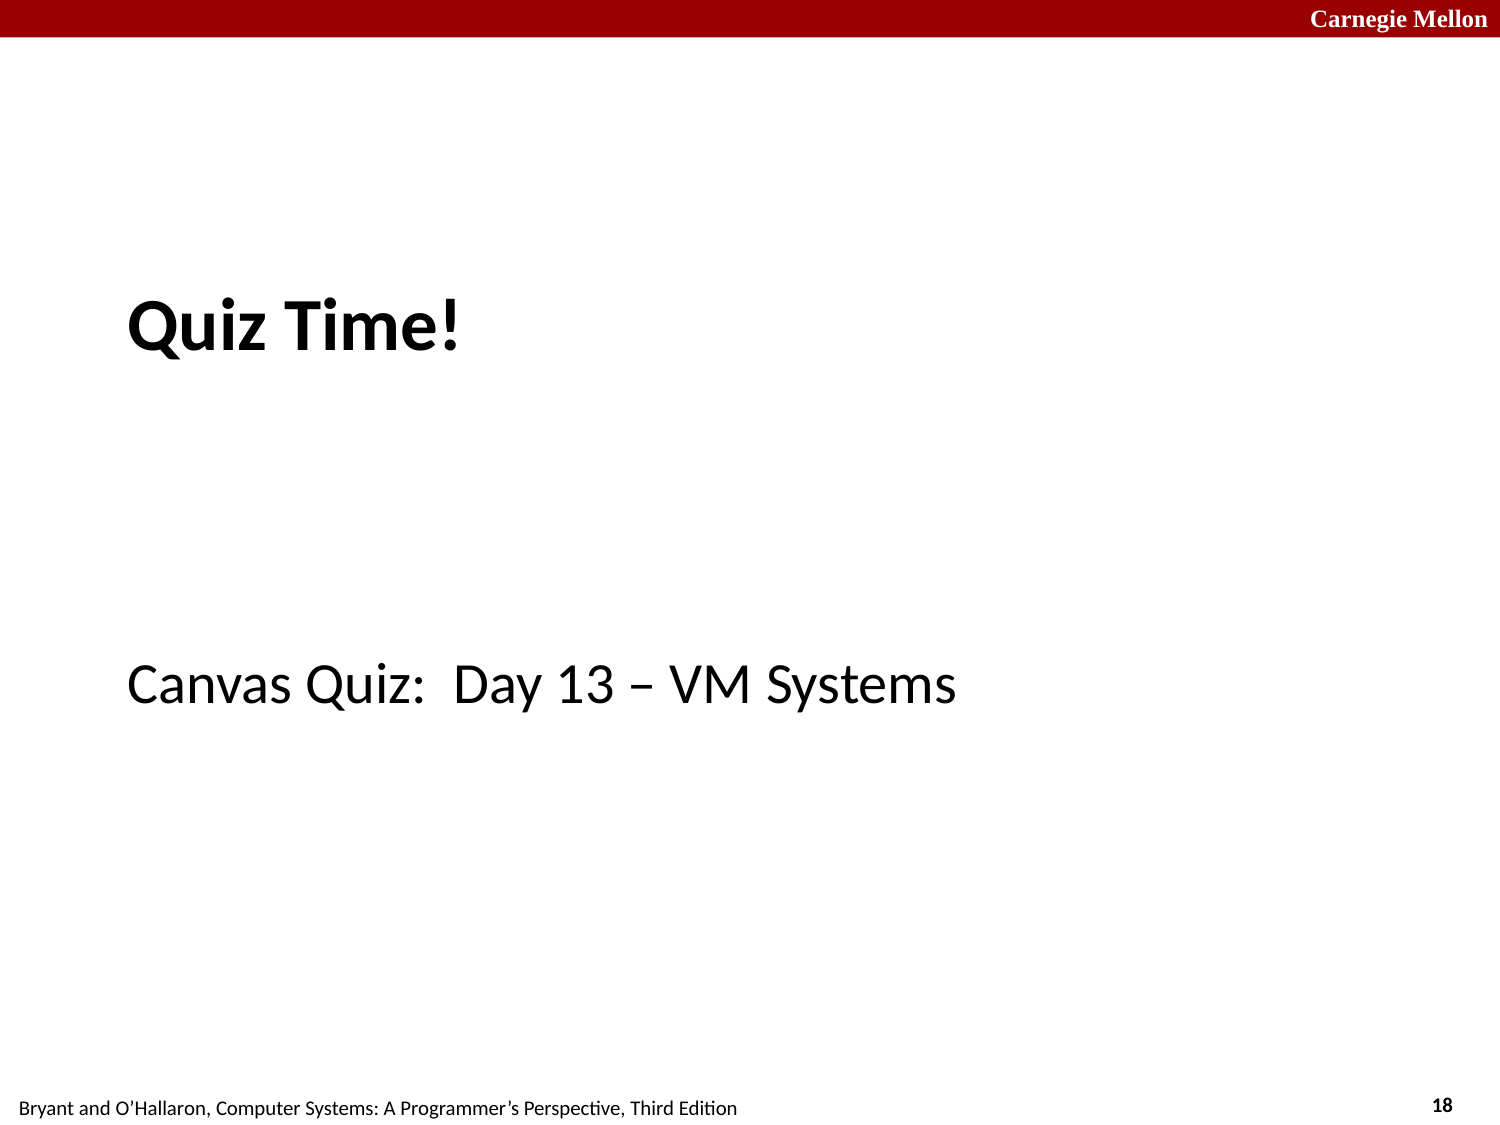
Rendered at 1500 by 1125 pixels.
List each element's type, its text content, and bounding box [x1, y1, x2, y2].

title Quiz Time! [112, 199, 1388, 442]
subtitle Canvas Quiz: Day 13 – VM Systems [112, 637, 1373, 926]
